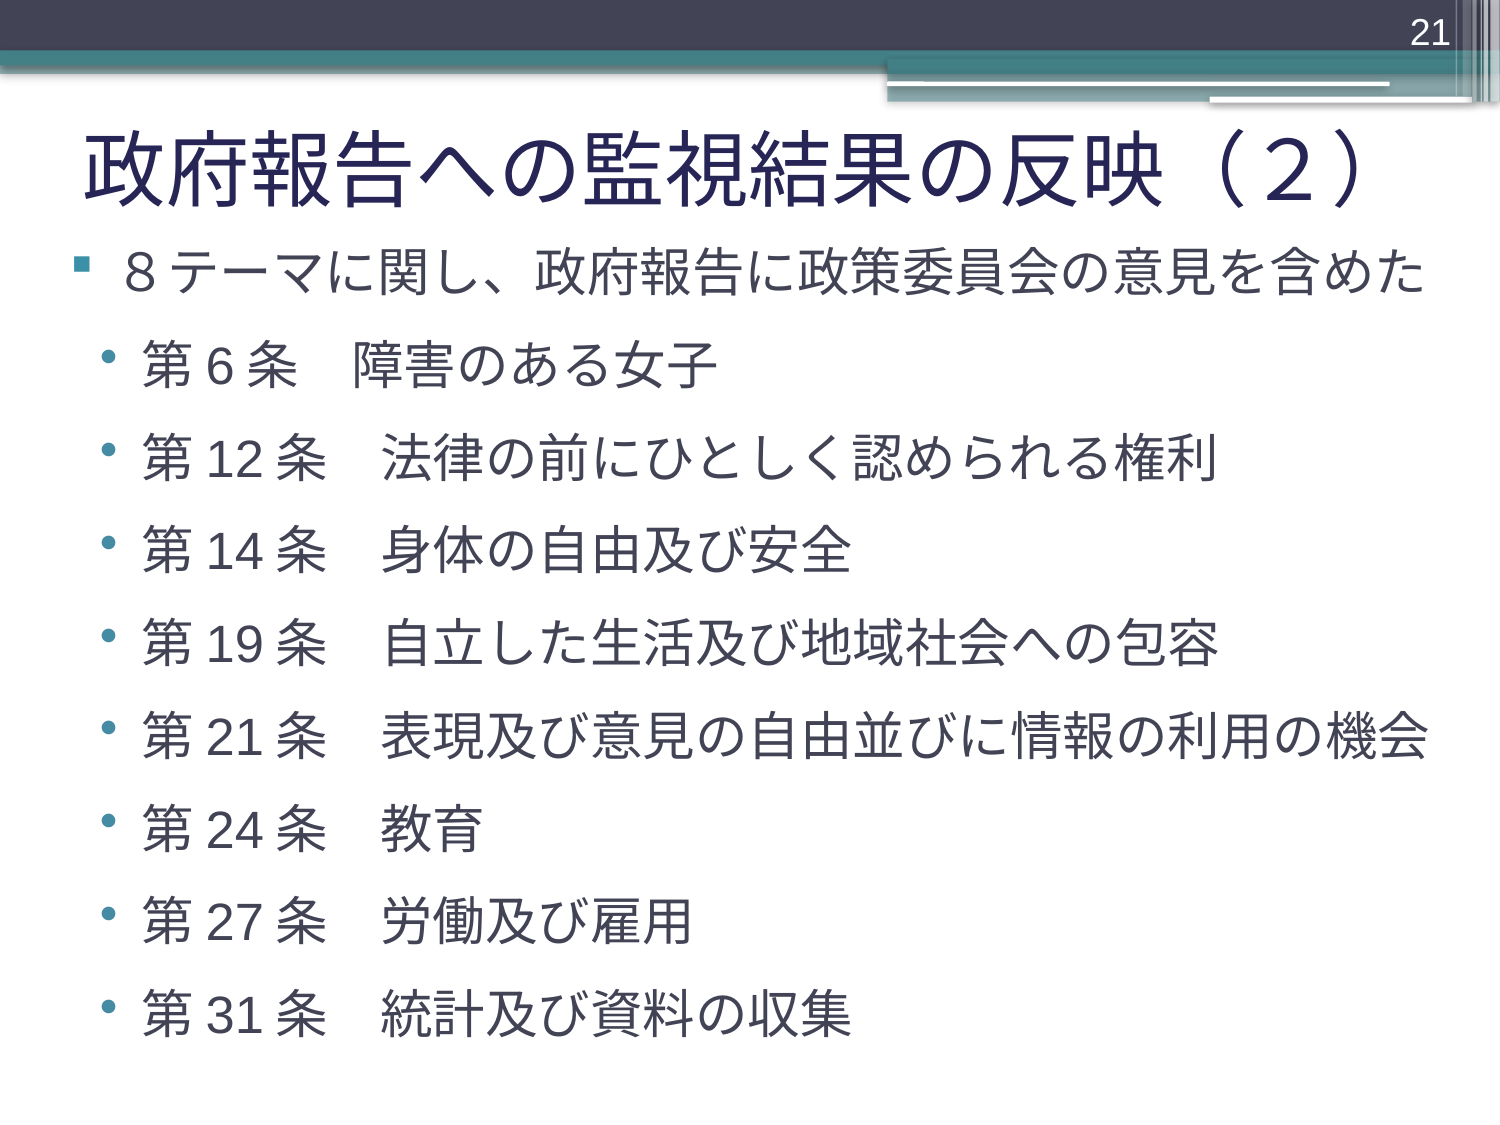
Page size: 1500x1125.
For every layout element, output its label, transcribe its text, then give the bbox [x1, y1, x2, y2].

list ８テーマに関し、政府報告に政策委員会の意見を含めた 第6条 障害のある女子 第12条 法律の前にひとしく認められる権利 第14条 身体の自由及び安全 第19条 自立した生活及び地域社会への包容 第21条 表現及び意見の自由並びに情報の利用の機会 第24条 教育 第27条 労働及び雇用 第31条 統計及び資料の収集 [41, 231, 1459, 1094]
title 政府報告への監視結果の反映（２） [41, 102, 1456, 232]
slide_number 21 [1341, 0, 1466, 61]
